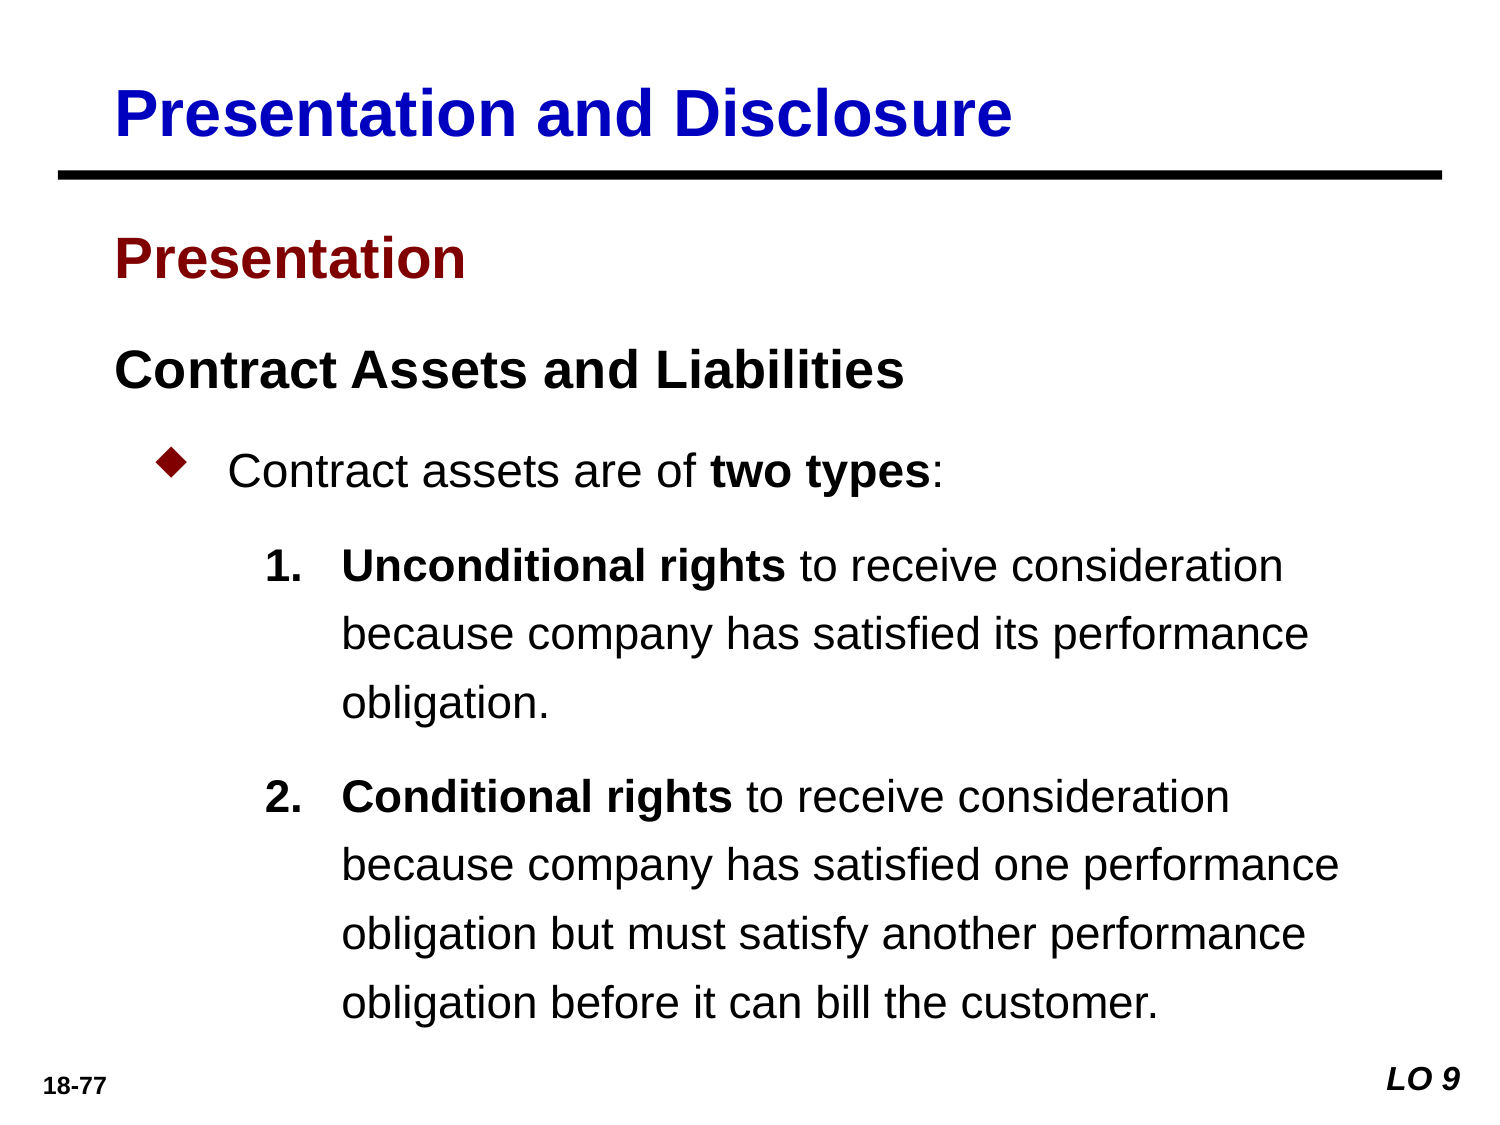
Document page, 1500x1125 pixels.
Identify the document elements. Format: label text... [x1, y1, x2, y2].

text_box LO 9 [1337, 1049, 1475, 1105]
text_box Contract Assets and Liabilities Contract assets are of two types: Unconditional rights to receive consideration because company has satisfied its performance obligation. Conditional rights to receive consideration because company has satisfied one performance obligation but must satisfy another performance obligation before it can bill the customer. [99, 311, 1407, 1035]
text_box Presentation [99, 212, 1300, 298]
text_box Presentation and Disclosure [99, 62, 1450, 155]
